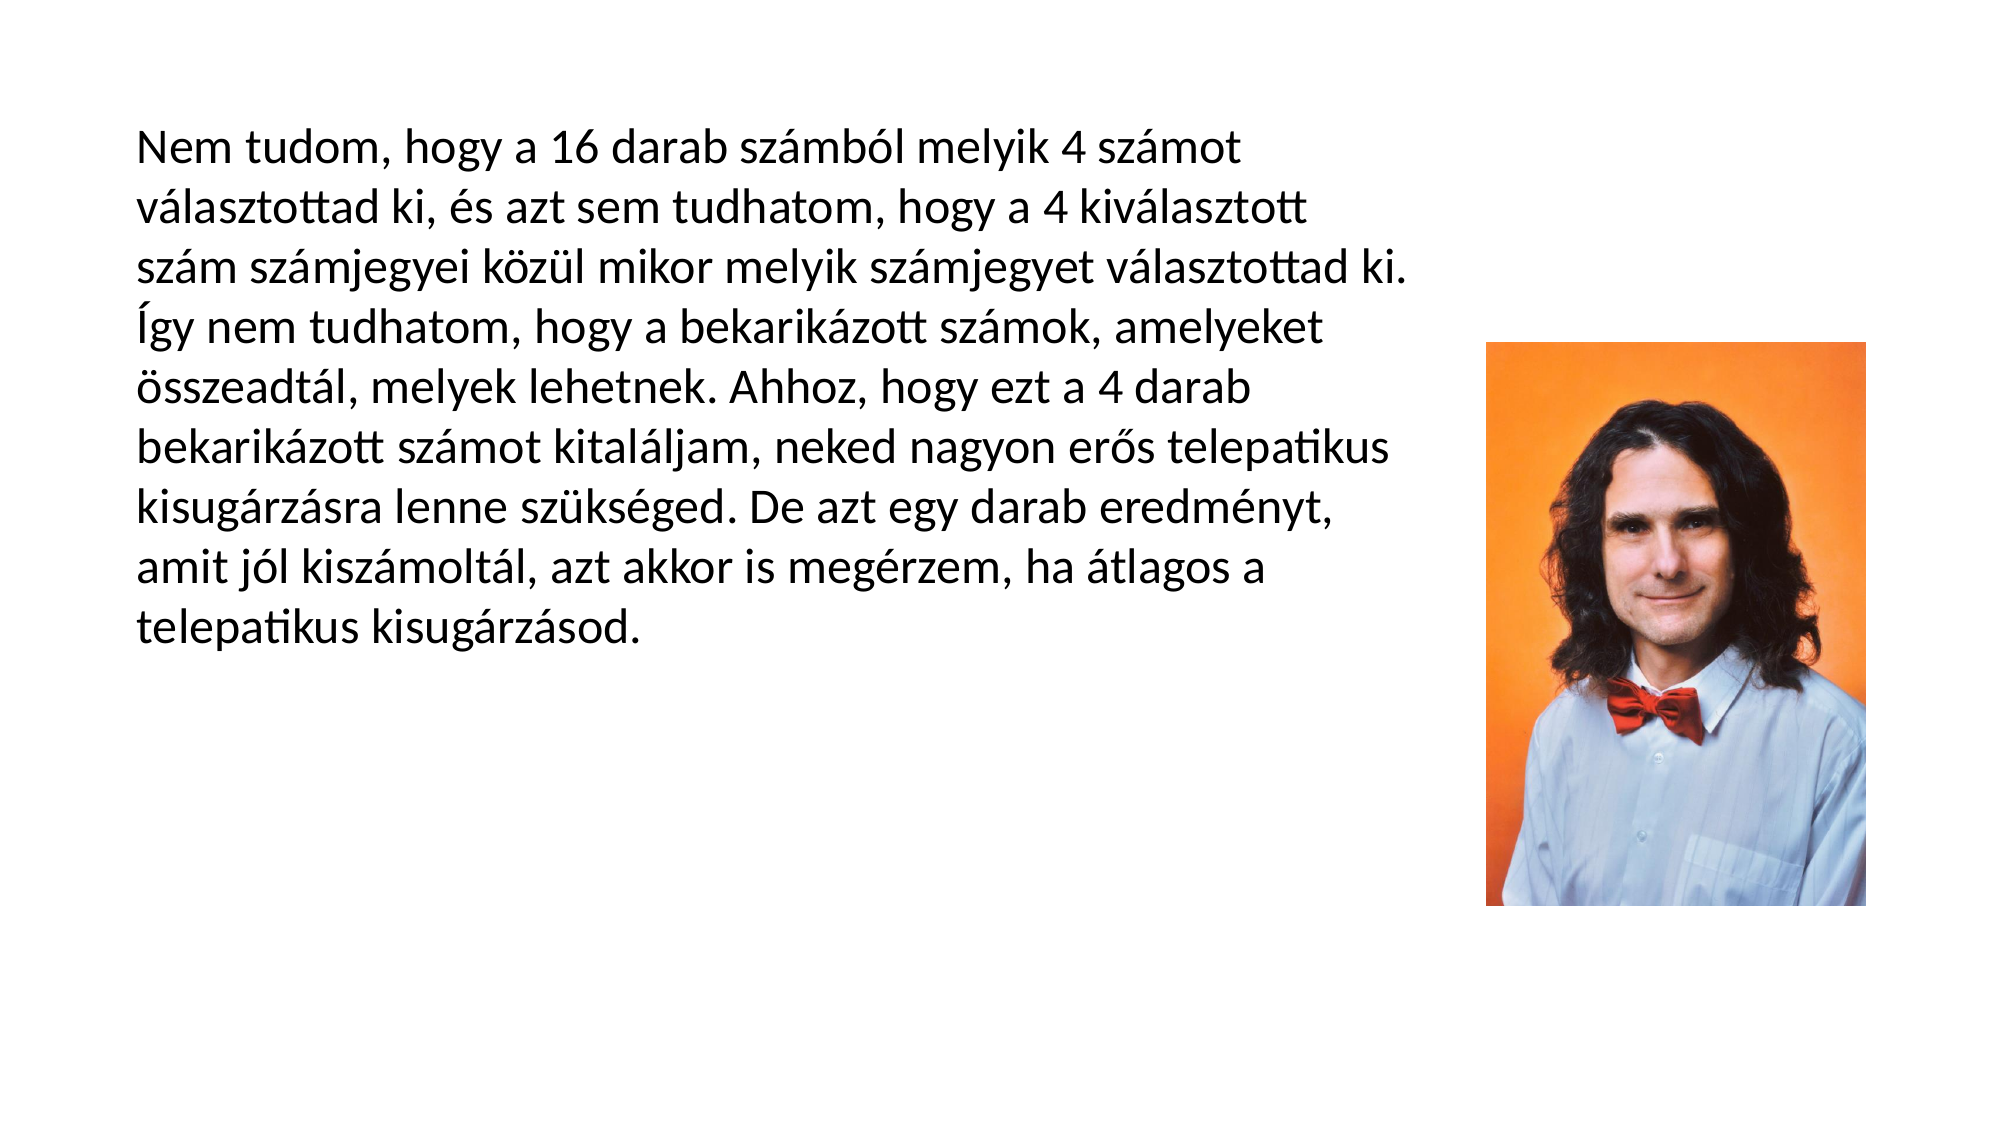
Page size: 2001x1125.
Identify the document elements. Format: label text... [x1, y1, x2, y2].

text_box Nem tudom, hogy a 16 darab számból melyik 4 számot választottad ki, és azt sem tudhatom, hogy a 4 kiválasztott szám számjegyei közül mikor melyik számjegyet választottad ki. Így nem tudhatom, hogy a bekarikázott számok, amelyeket összeadtál, melyek lehetnek. Ahhoz, hogy ezt a 4 darab bekarikázott számot kitaláljam, neked nagyon erős telepatikus kisugárzásra lenne szükséged. De azt egy darab eredményt, amit jól kiszámoltál, azt akkor is megérzem, ha átlagos a telepatikus kisugárzásod. [122, 105, 1436, 706]
picture [1486, 342, 1866, 906]
